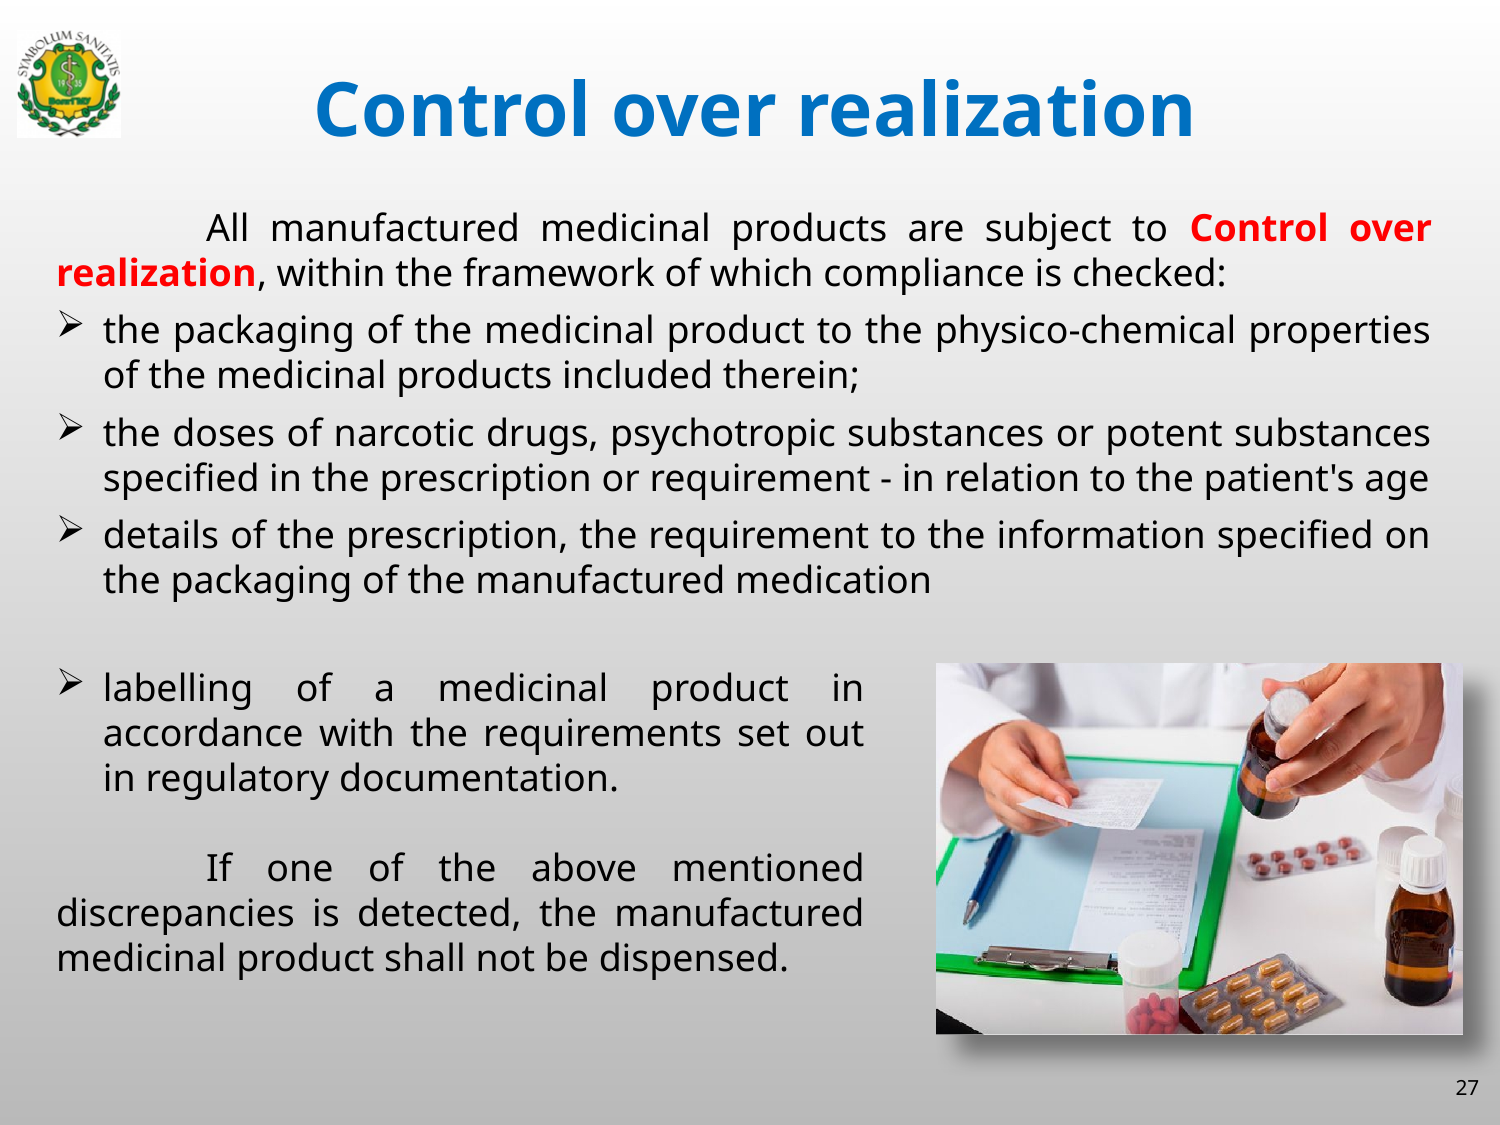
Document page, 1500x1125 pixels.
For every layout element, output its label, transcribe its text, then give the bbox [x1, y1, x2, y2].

slide_number 27 [1400, 1058, 1495, 1119]
text_box labelling of a medicinal product in accordance with the requirements set out in regulatory documentation. If one of the above mentioned discrepancies is detected, the manufactured medicinal product shall not be dispensed. [41, 656, 880, 987]
text_box All manufactured medicinal products are subject to Control over realization, within the framework of which compliance is checked: the packaging of the medicinal product to the physico-chemical properties of the medicinal products included therein; the doses of narcotic drugs, psychotropic substances or potent substances specified in the prescription or requirement - in relation to the patient's age details of the prescription, the requirement to the information specified on the packaging of the manufactured medication [41, 196, 1447, 609]
picture [936, 663, 1464, 1035]
text_box Control over realization [147, 54, 1365, 160]
picture [17, 30, 121, 139]
